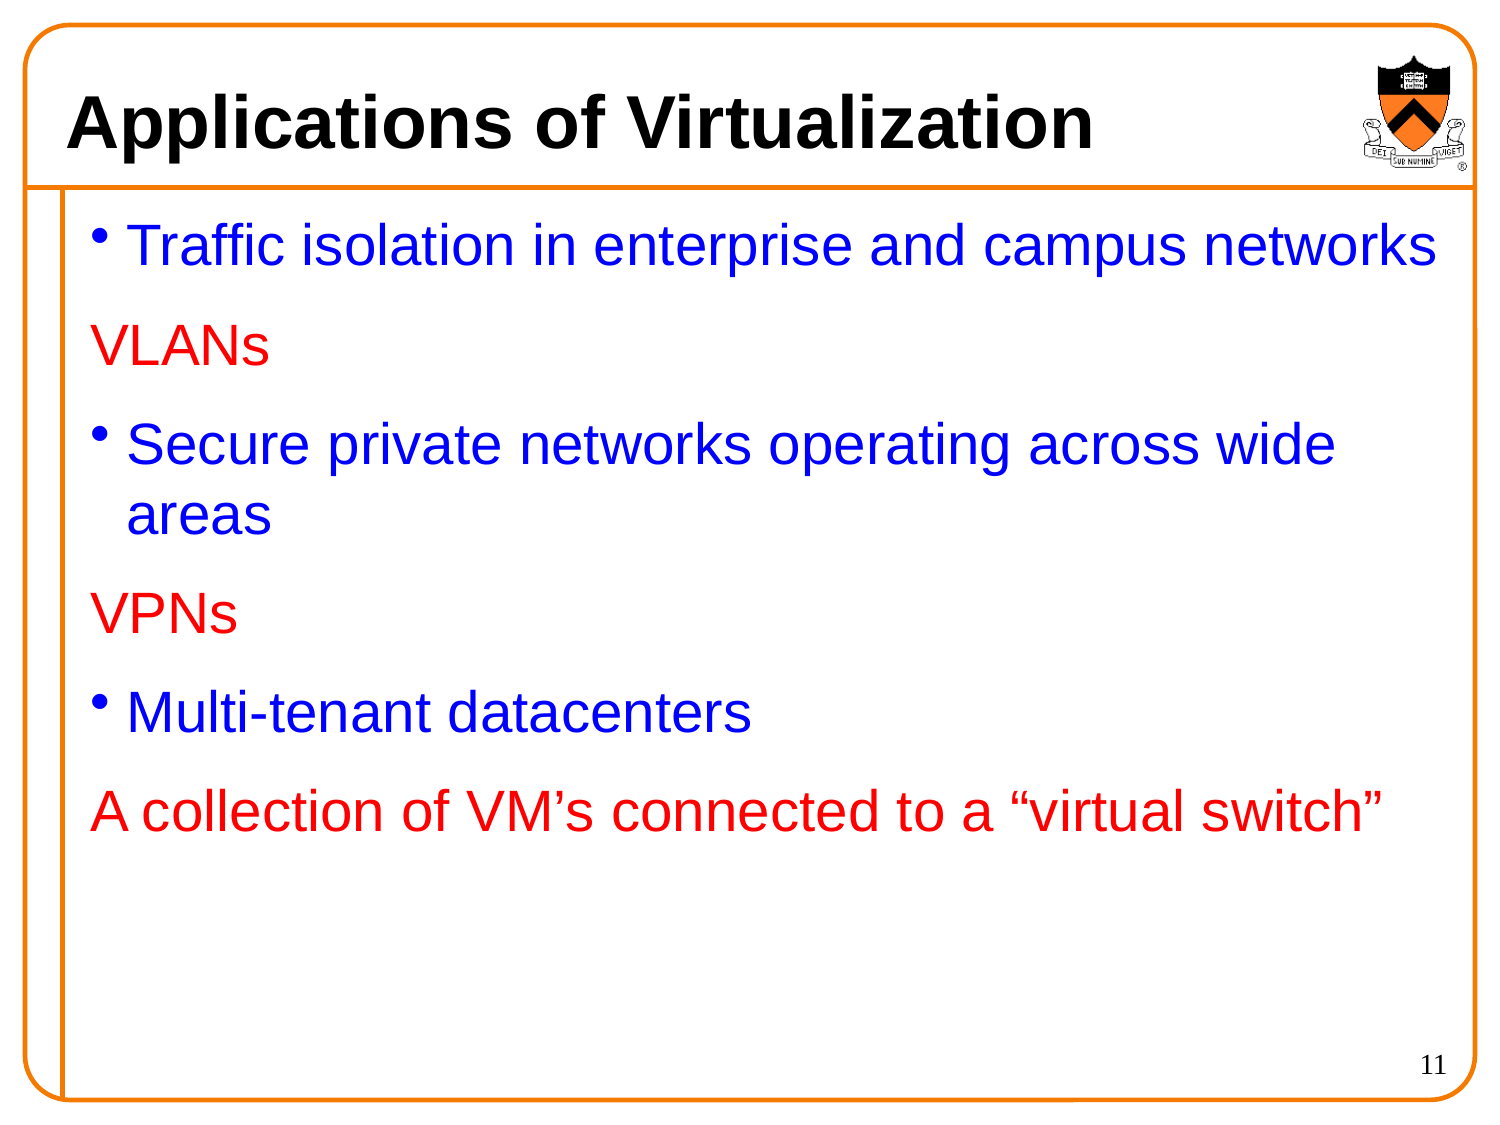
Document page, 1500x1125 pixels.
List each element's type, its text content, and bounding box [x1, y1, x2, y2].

title Applications of Virtualization [50, 62, 1374, 175]
slide_number 11 [1312, 1037, 1463, 1101]
picture [1361, 52, 1467, 171]
list Traffic isolation in enterprise and campus networks VLANs Secure private networks operating across wide areas VPNs Multi-tenant datacenters A collection of VM’s connected to a “virtual switch” [75, 200, 1463, 1100]
